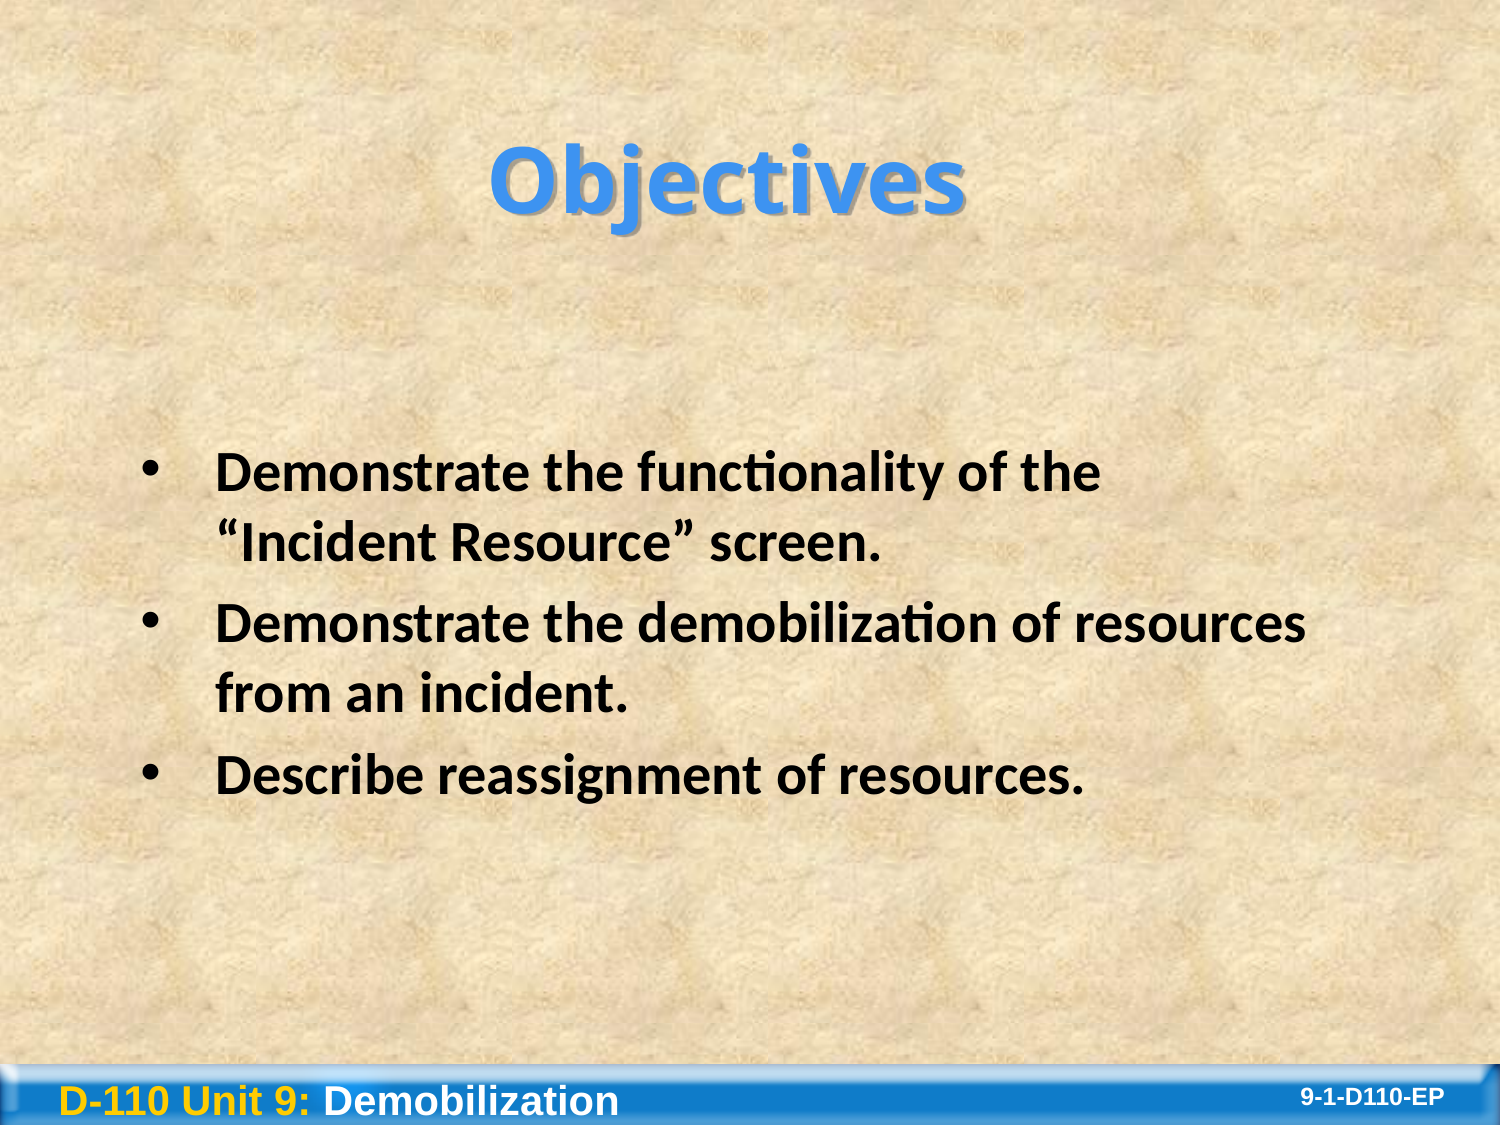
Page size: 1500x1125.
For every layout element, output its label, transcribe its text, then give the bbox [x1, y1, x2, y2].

text_box Demonstrate the functionality of the “Incident Resource” screen. Demonstrate the demobilization of resources from an incident. Describe reassignment of resources. [125, 425, 1350, 814]
text_box D-110 Unit 9: Demobilization [43, 1066, 1202, 1125]
text_box 9-1-D110-EP [1285, 1073, 1479, 1119]
picture [0, 0, 1500, 1125]
text_box Objectives [71, 68, 1382, 302]
